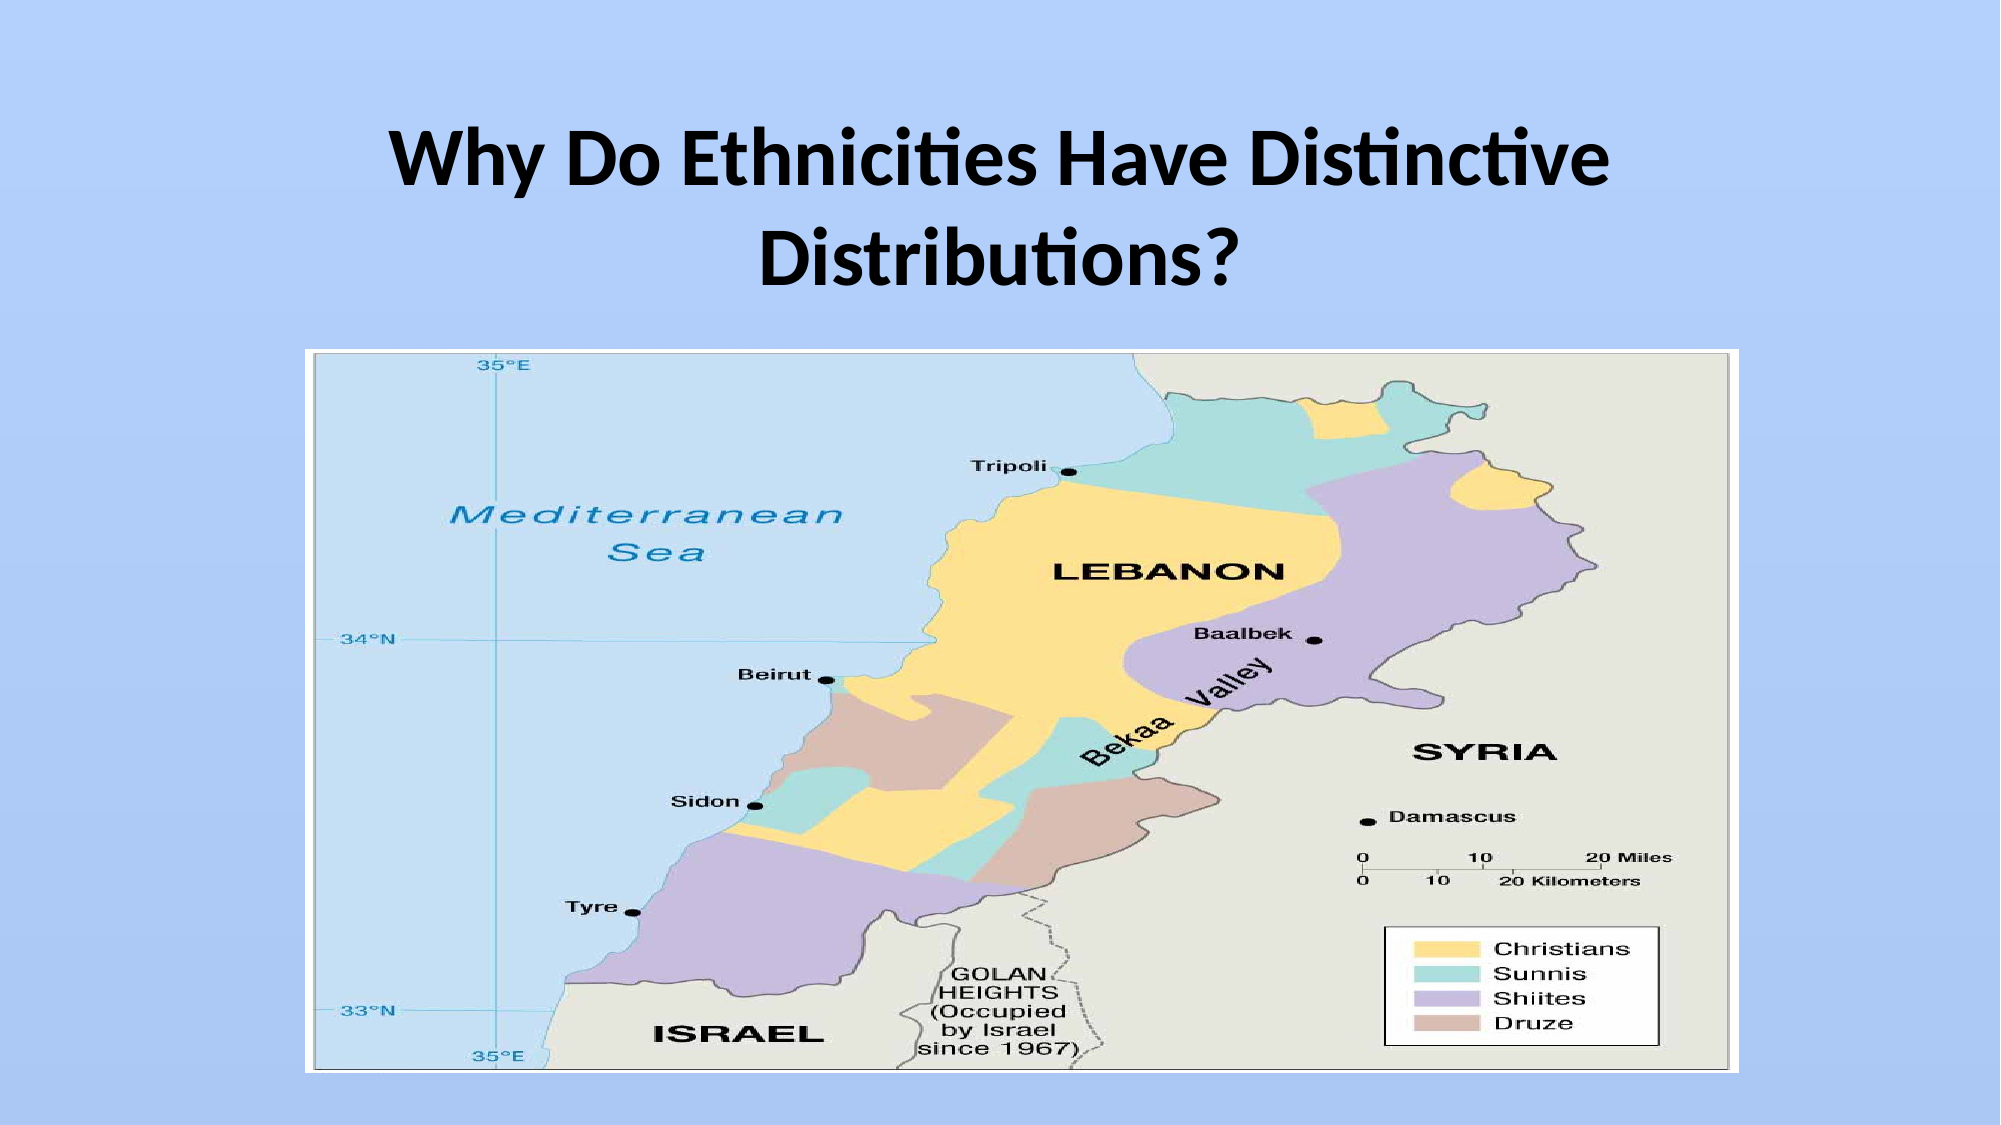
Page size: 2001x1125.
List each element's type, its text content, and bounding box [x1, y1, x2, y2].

picture [305, 349, 1739, 1073]
text_box Why Do Ethnicities Have Distinctive Distributions? [133, 94, 1867, 310]
